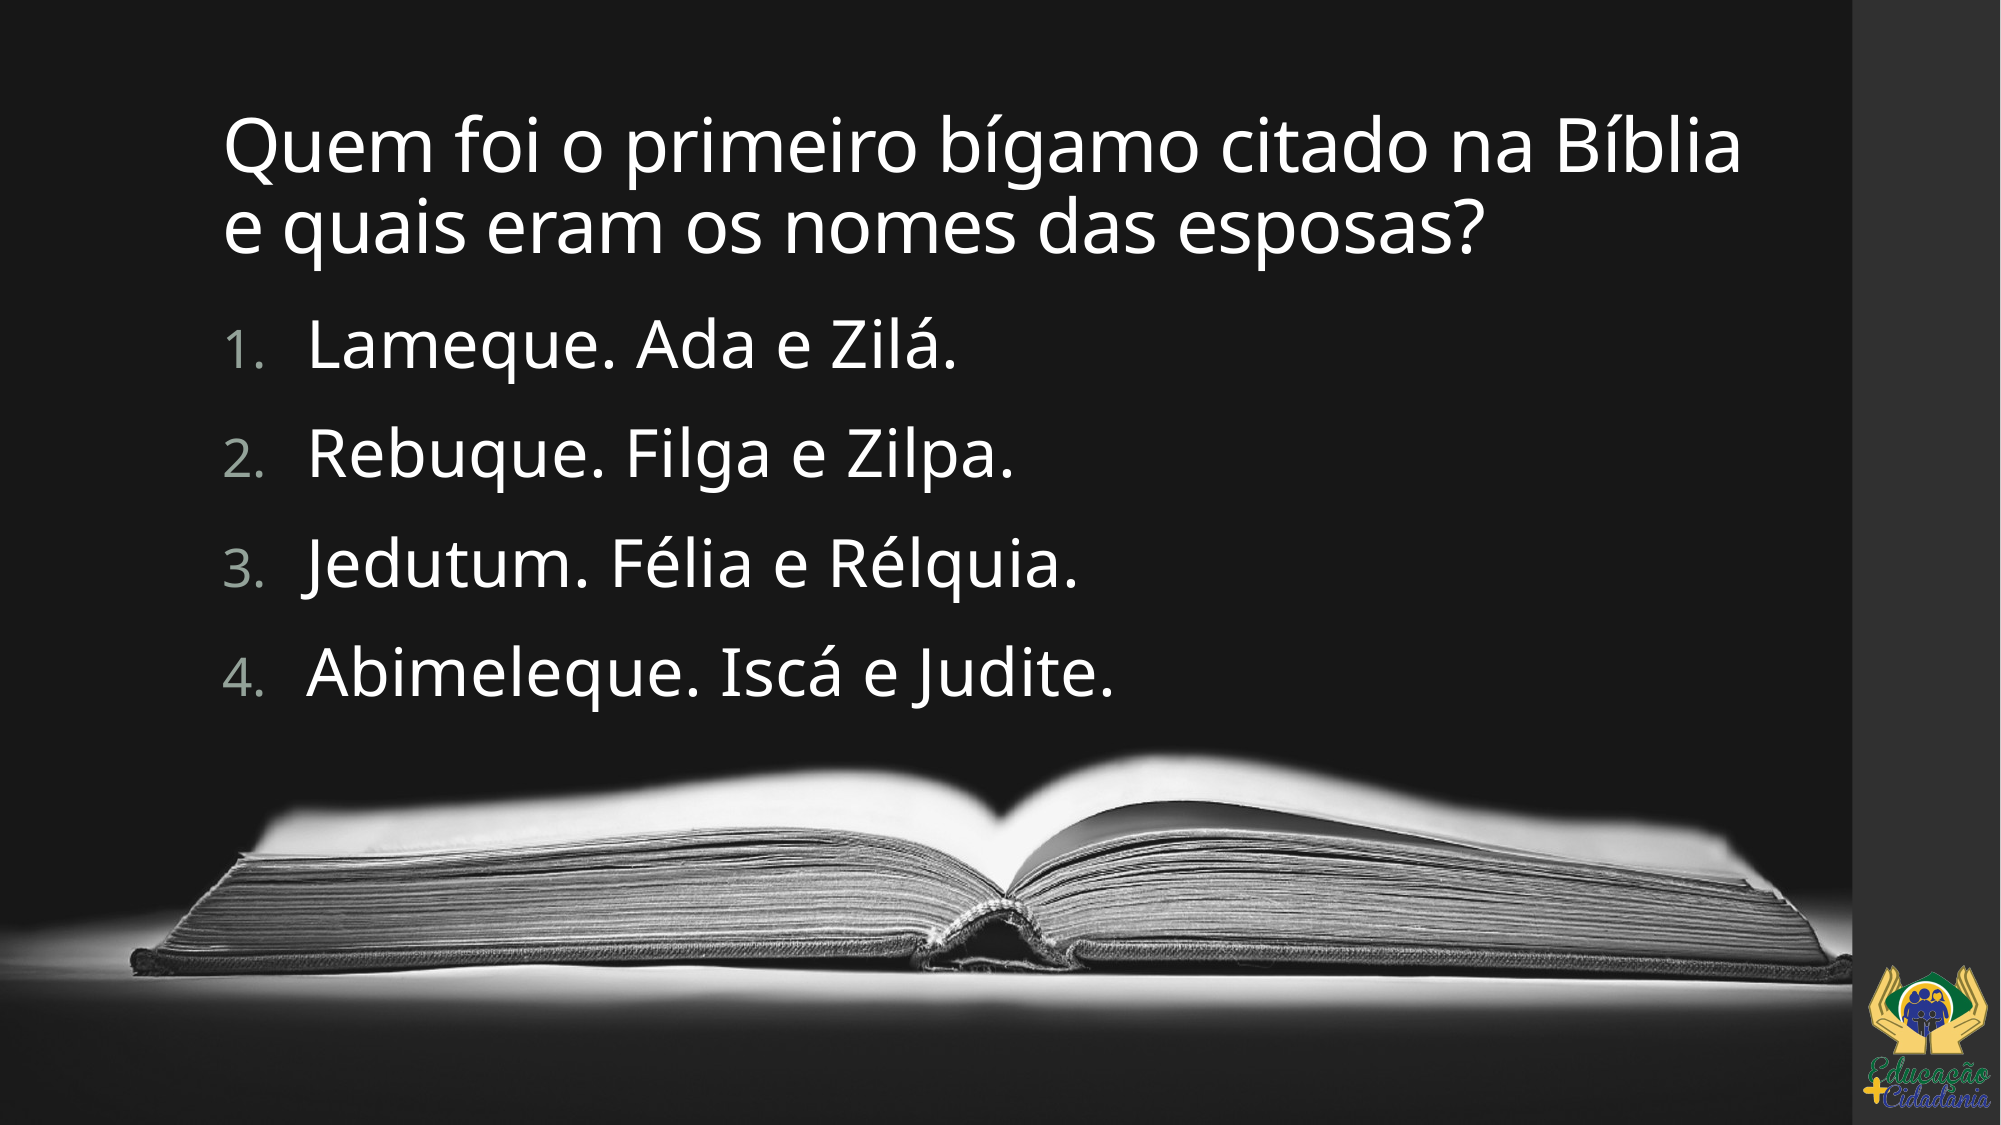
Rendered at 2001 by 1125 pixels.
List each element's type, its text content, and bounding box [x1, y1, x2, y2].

title Quem foi o primeiro bígamo citado na Bíblia e quais eram os nomes das esposas? [206, 60, 1797, 278]
picture [1863, 964, 1992, 1109]
list Lameque. Ada e Zilá. Rebuque. Filga e Zilpa. Jedutum. Félia e Rélquia. Abimeleque. Iscá e Judite. [206, 299, 1797, 1014]
picture [0, 0, 1852, 1125]
